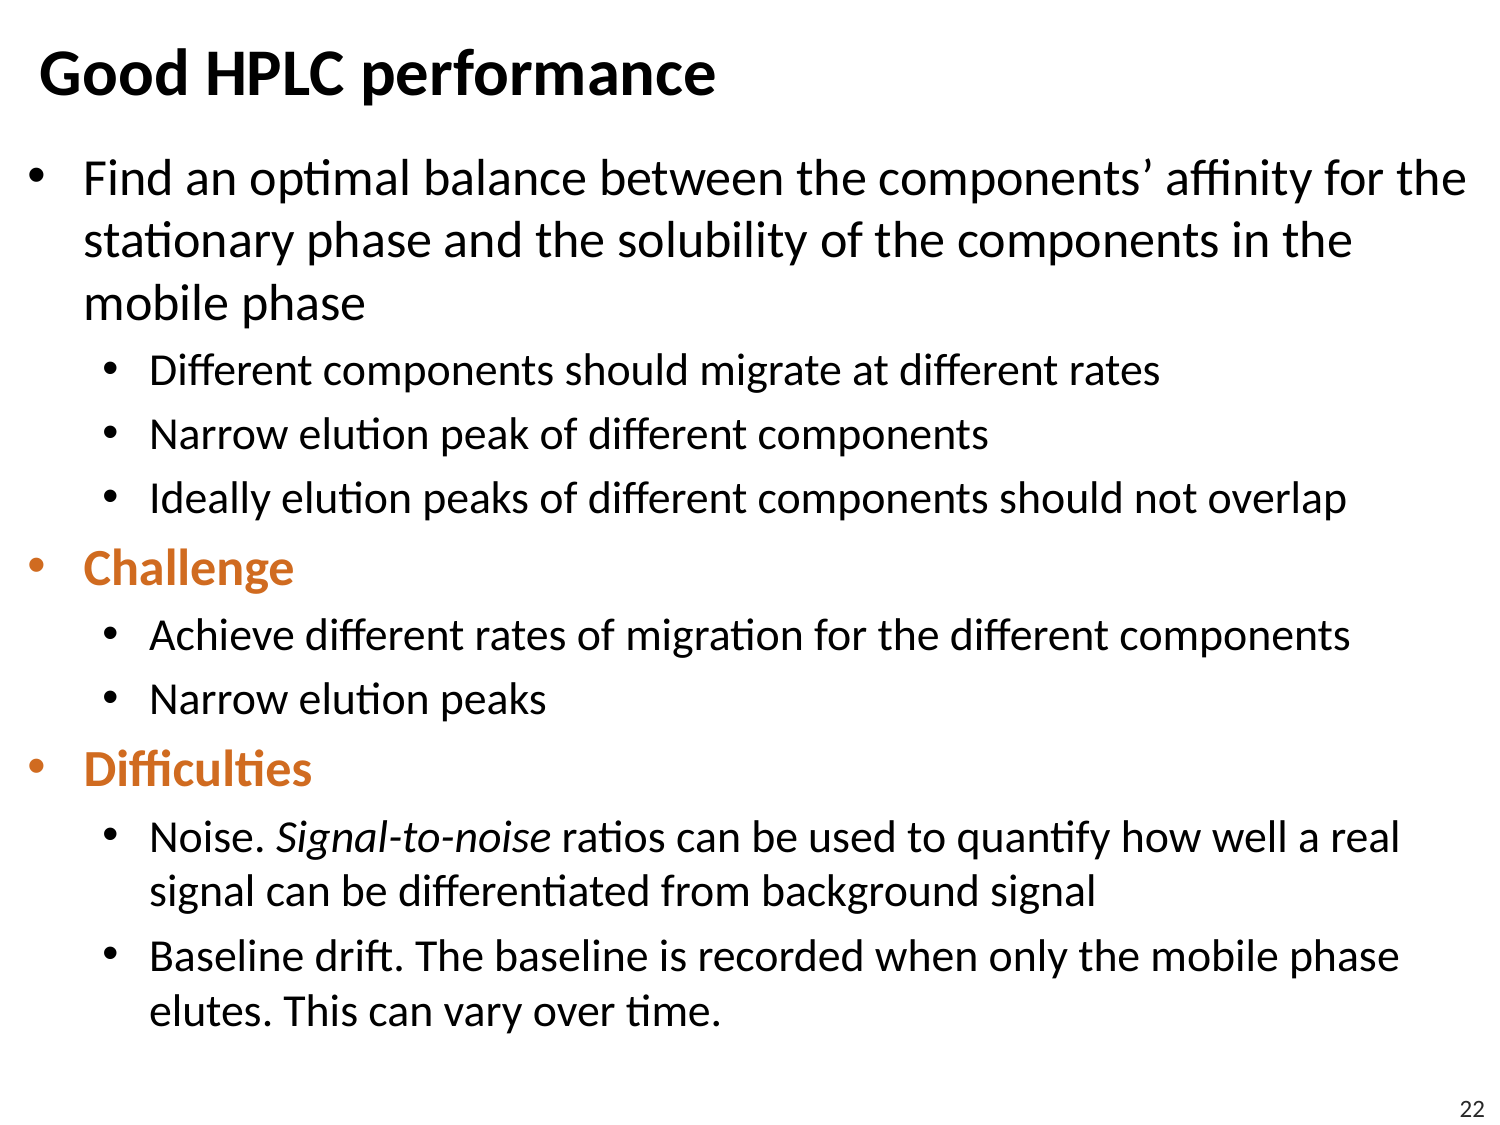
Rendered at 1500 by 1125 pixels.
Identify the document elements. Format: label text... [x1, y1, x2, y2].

slide_number 22 [1125, 1090, 1500, 1125]
title Good HPLC performance [24, 12, 1125, 125]
list Find an optimal balance between the components’ affinity for the stationary phase and the solubility of the components in the mobile phase Different components should migrate at different rates Narrow elution peak of different components Ideally elution peaks of different components should not overlap Challenge Achieve different rates of migration for the different components Narrow elution peaks Difficulties Noise. Signal-to-noise ratios can be used to quantify how well a real signal can be differentiated from background signal Baseline drift. The baseline is recorded when only the mobile phase elutes. This can vary over time. [12, 135, 1500, 1024]
